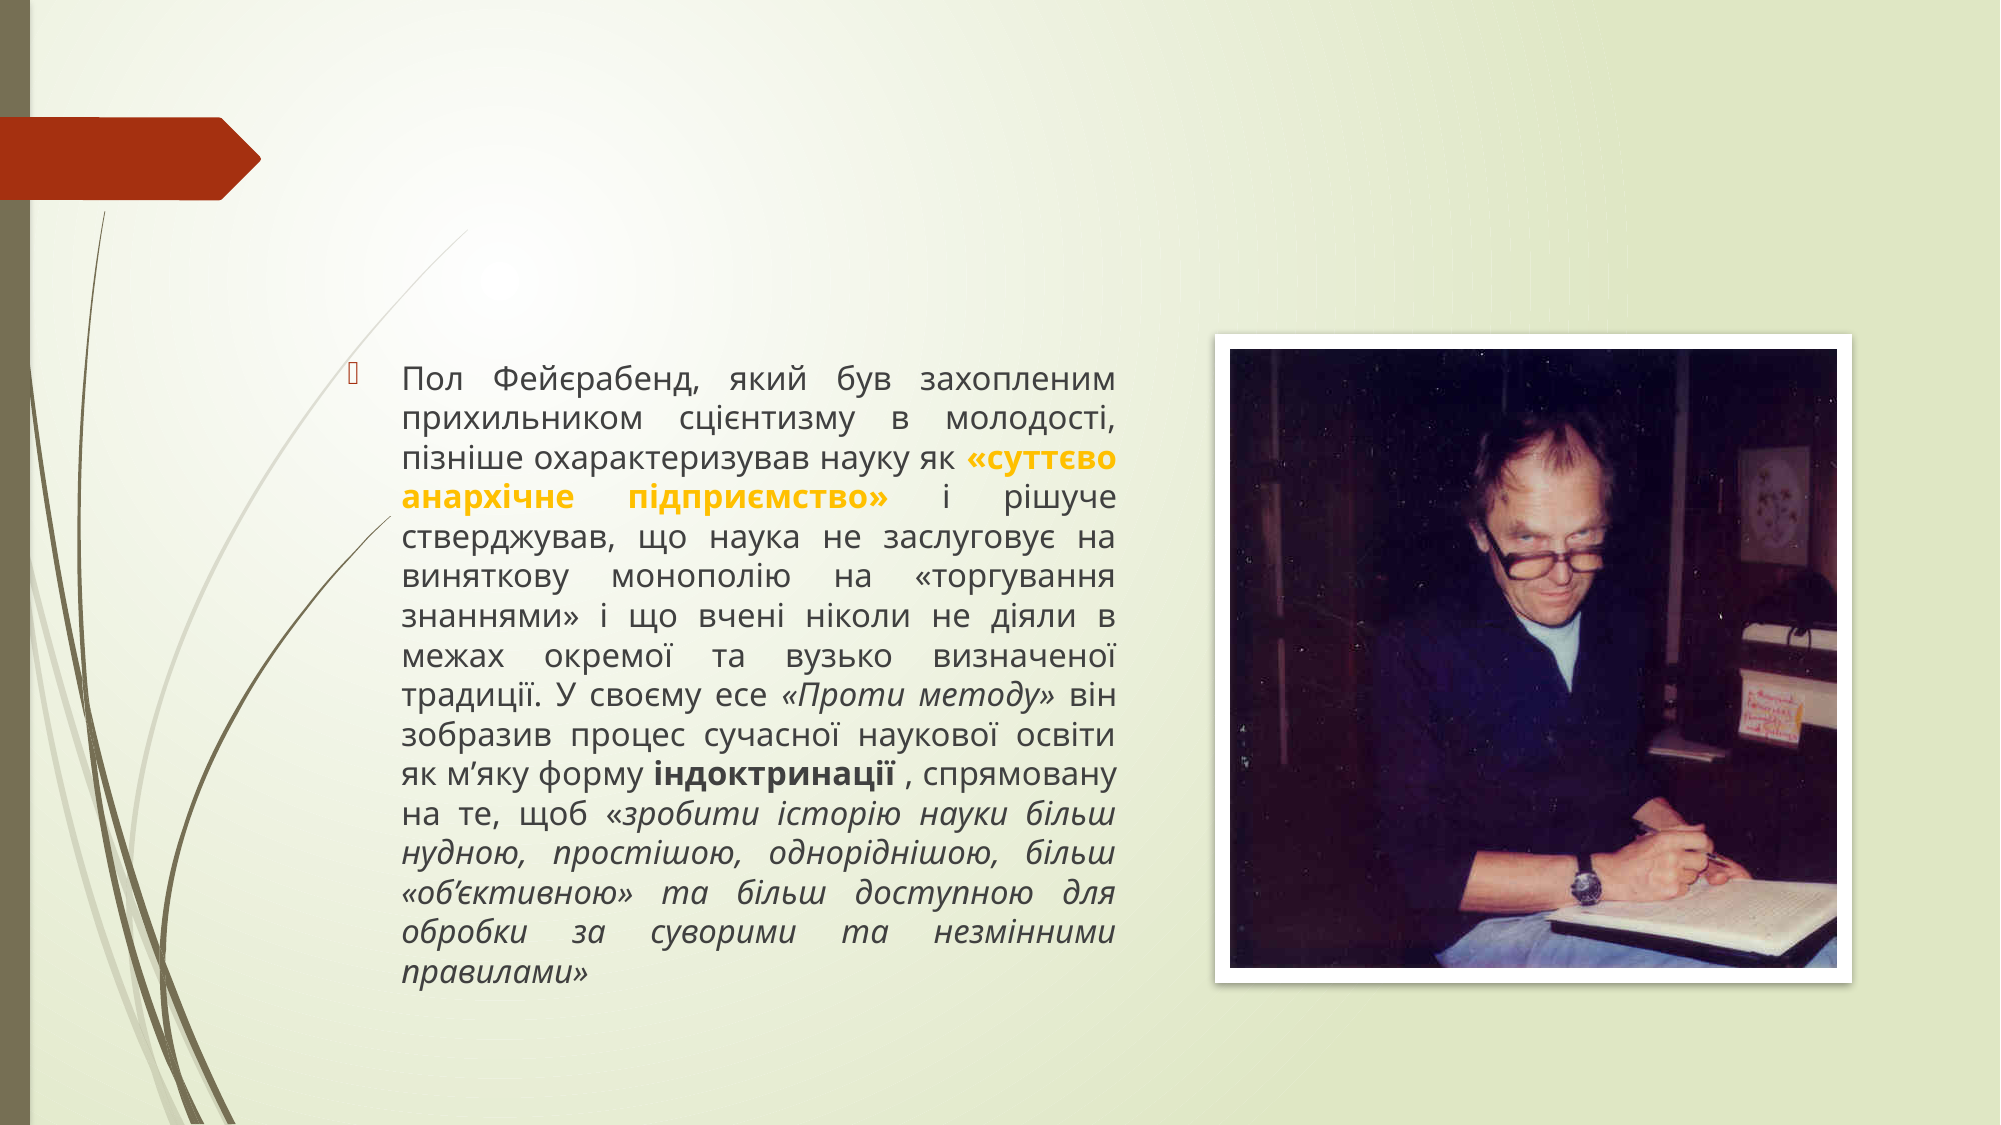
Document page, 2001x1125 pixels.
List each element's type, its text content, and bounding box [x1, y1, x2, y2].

list Пол Фейєрабенд, який був захопленим прихильником сцієнтизму в молодості, пізніше охарактеризував науку як «суттєво анархічне підприємство» і рішуче стверджував, що наука не заслуговує на виняткову монополію на «торгування знаннями» і що вчені ніколи не діяли в межах окремої та вузько визначеної традиції. У своєму есе «Проти методу» він зобразив процес сучасної наукової освіти як м’яку форму індоктринації , спрямовану на те, щоб «зробити історію науки більш нудною, простішою, одноріднішою, більш «об’єктивною» та більш доступною для обробки за суворими та незмінними правилами» [332, 350, 1133, 1012]
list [1229, 348, 1838, 969]
